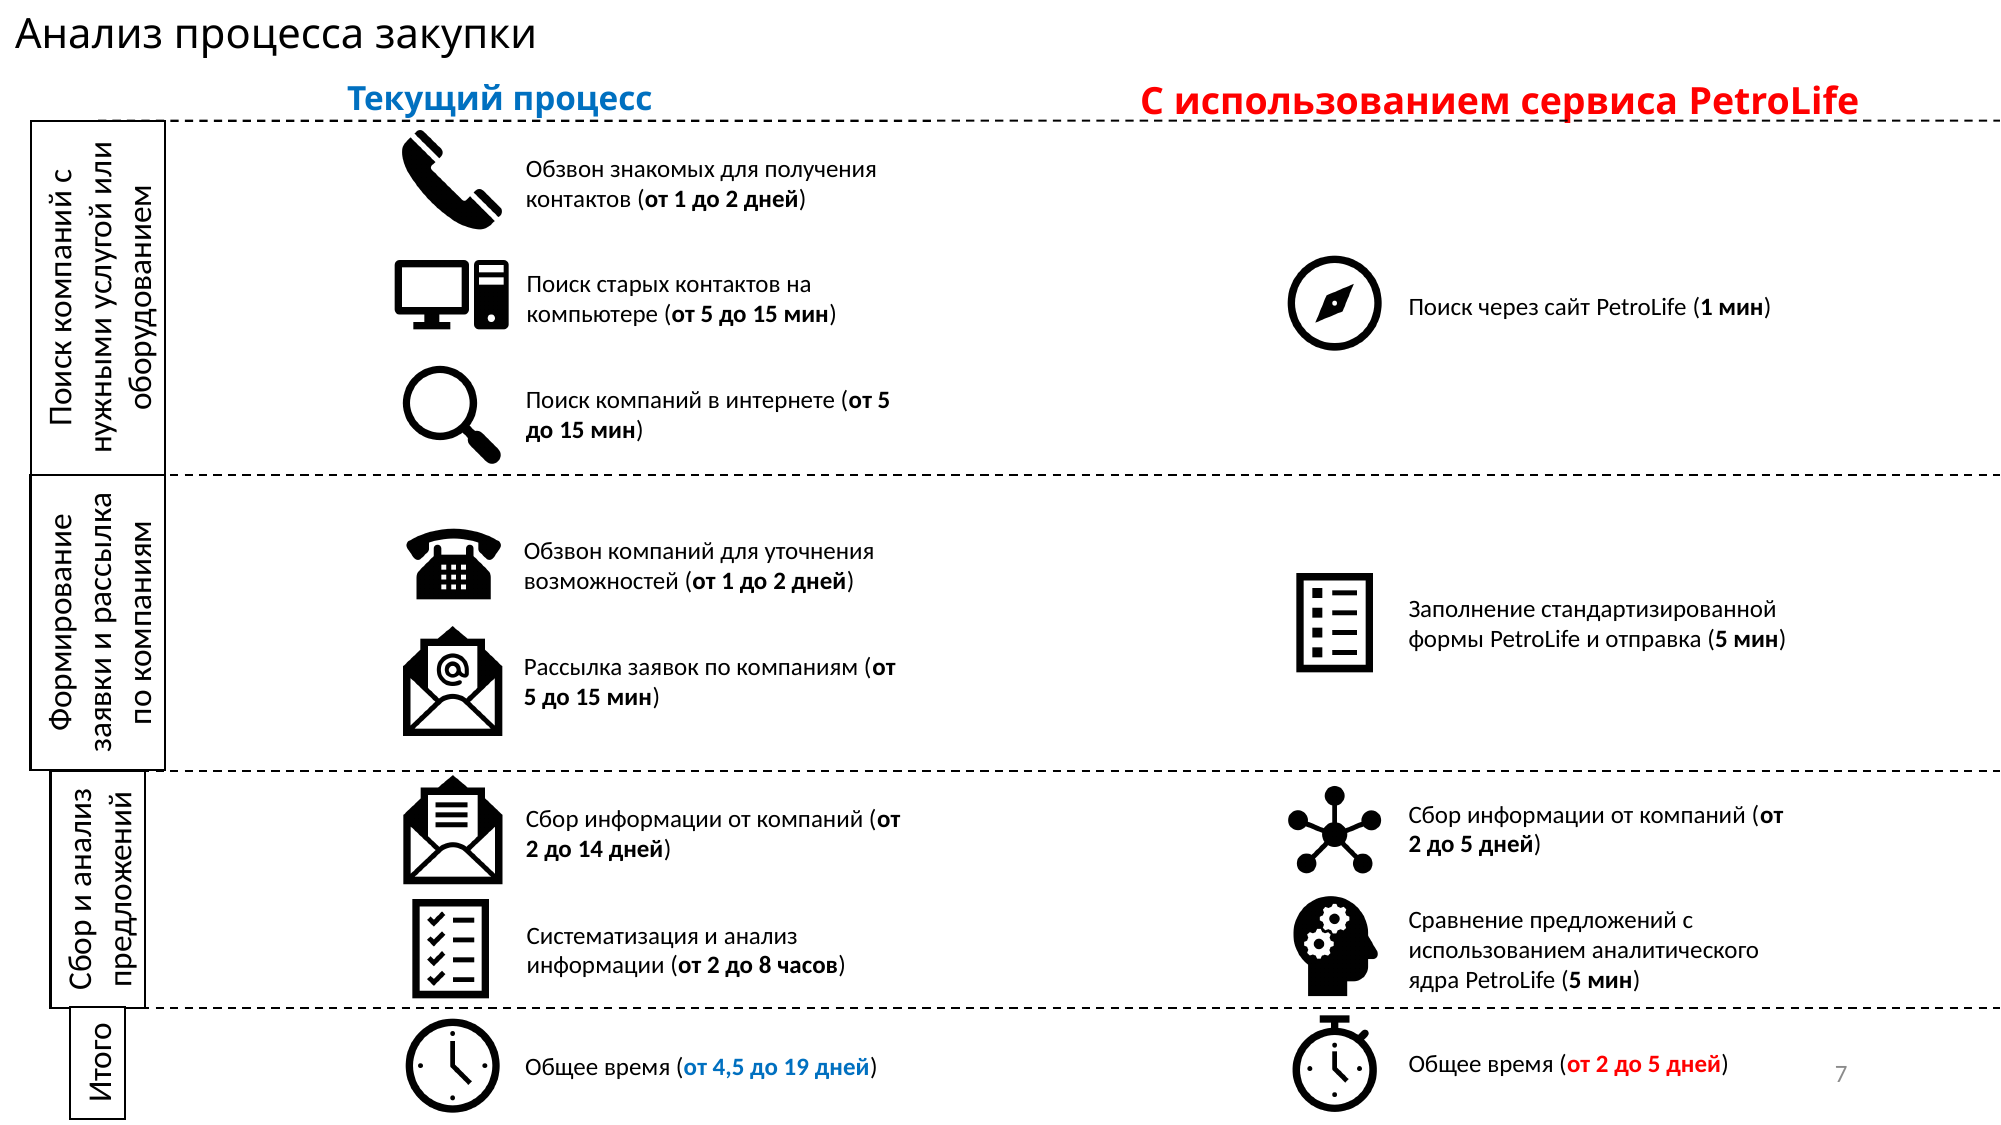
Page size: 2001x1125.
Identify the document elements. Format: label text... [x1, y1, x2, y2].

text_box Заполнение стандартизированной формы PetroLife и отправка (5 мин) [1394, 584, 1808, 660]
picture [391, 770, 512, 1008]
text_box Обзвон компаний для уточнения возможностей (от 1 до 2 дней) [513, 526, 923, 602]
text_box Общее время (от 4,5 до 19 дней) [512, 1043, 924, 1088]
text_box Итого [69, 1006, 126, 1120]
text_box С использованием сервиса PetroLife [999, 69, 2000, 120]
picture [1275, 243, 1394, 363]
slide_number 7 [1412, 1042, 1863, 1103]
text_box Систематизация и анализ информации (от 2 до 8 часов) [511, 911, 926, 987]
text_box Поиск через сайт PetroLife (1 мин) [1394, 283, 1808, 328]
text_box Сбор информации от компаний (от 2 до 14 дней) [511, 795, 925, 870]
text_box Сравнение предложений с использованием аналитического ядра PetroLife (5 мин) [1395, 896, 1808, 1002]
title Анализ процесса закупки [0, 0, 1725, 69]
text_box Поиск компаний с нужными услугой или оборудованием [30, 120, 166, 474]
text_box Формирование заявки и рассылка по компаниям [29, 474, 166, 771]
picture [392, 121, 512, 354]
picture [393, 1009, 512, 1125]
picture [393, 505, 513, 741]
text_box Общее время (от 2 до 5 дней) [1394, 1040, 1808, 1085]
text_box Сбор информации от компаний (от 2 до 5 дней) [1394, 790, 1808, 866]
text_box Сбор и анализ предложений [49, 770, 146, 1009]
picture [1275, 563, 1394, 682]
text_box С использованием сервиса PetroLife [999, 121, 2000, 130]
text_box Рассылка заявок по компаниям (от 5 до 15 мин) [512, 642, 923, 718]
text_box Поиск старых контактов на компьютере (от 5 до 15 мин) [511, 260, 926, 336]
text_box Обзвон знакомых для получения контактов (от 1 до 2 дней) [511, 145, 925, 220]
text_box Поиск компаний в интернете (от 5 до 15 мин) [511, 376, 925, 452]
text_box Текущий процесс [0, 69, 999, 125]
picture [392, 355, 511, 474]
picture [1275, 771, 1395, 1123]
